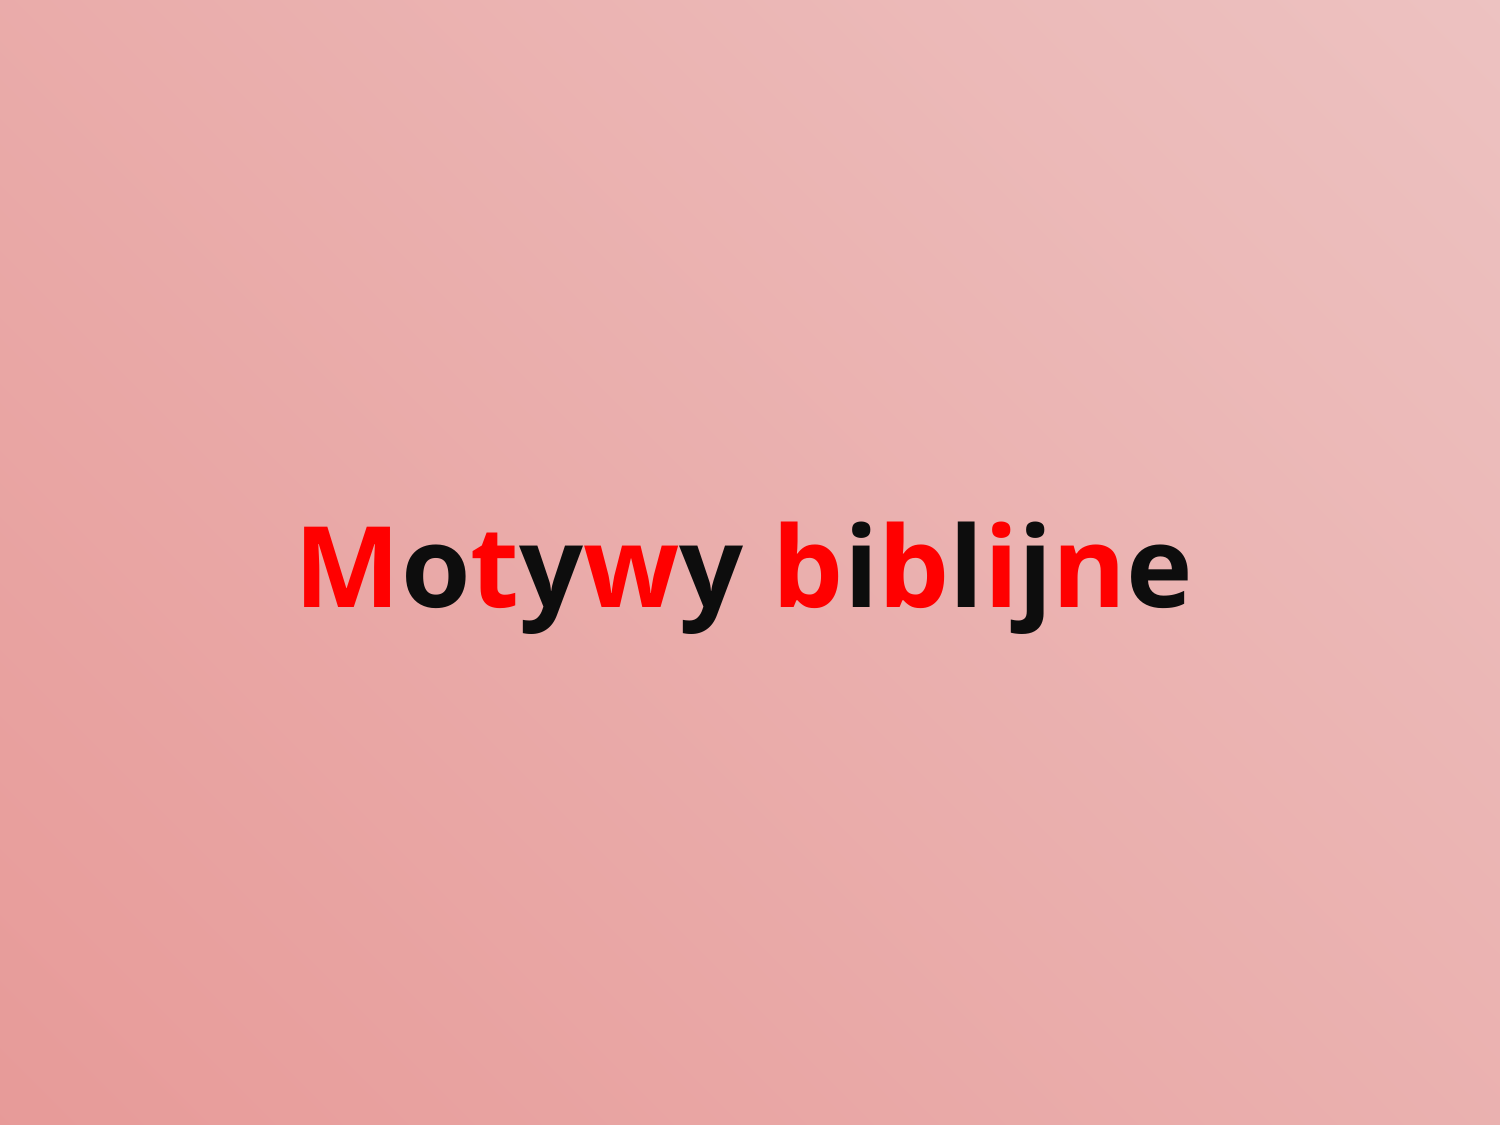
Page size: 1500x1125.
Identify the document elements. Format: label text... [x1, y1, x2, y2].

title Motywy biblijne [0, 0, 1500, 1125]
